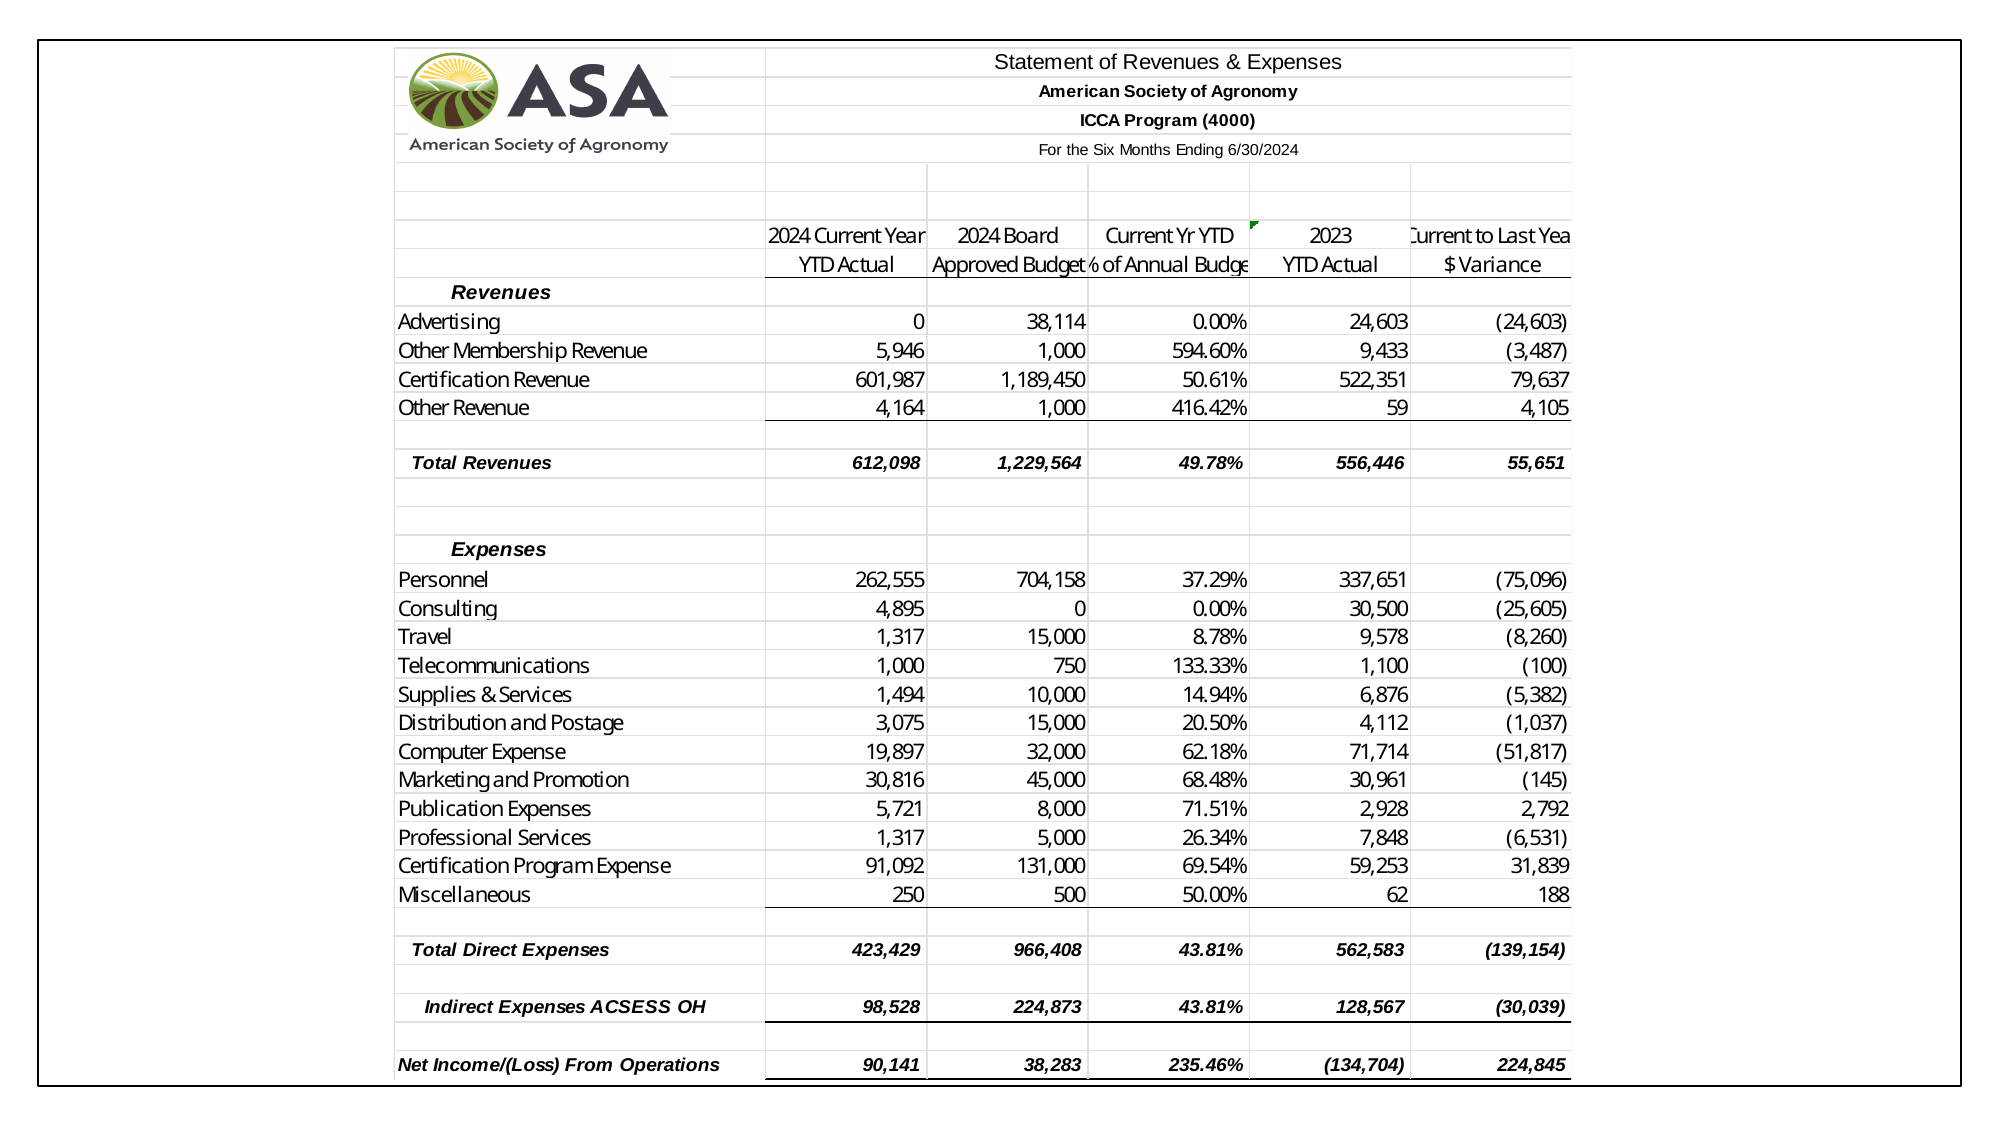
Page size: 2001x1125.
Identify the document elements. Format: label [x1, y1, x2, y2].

picture [393, 47, 1573, 1082]
